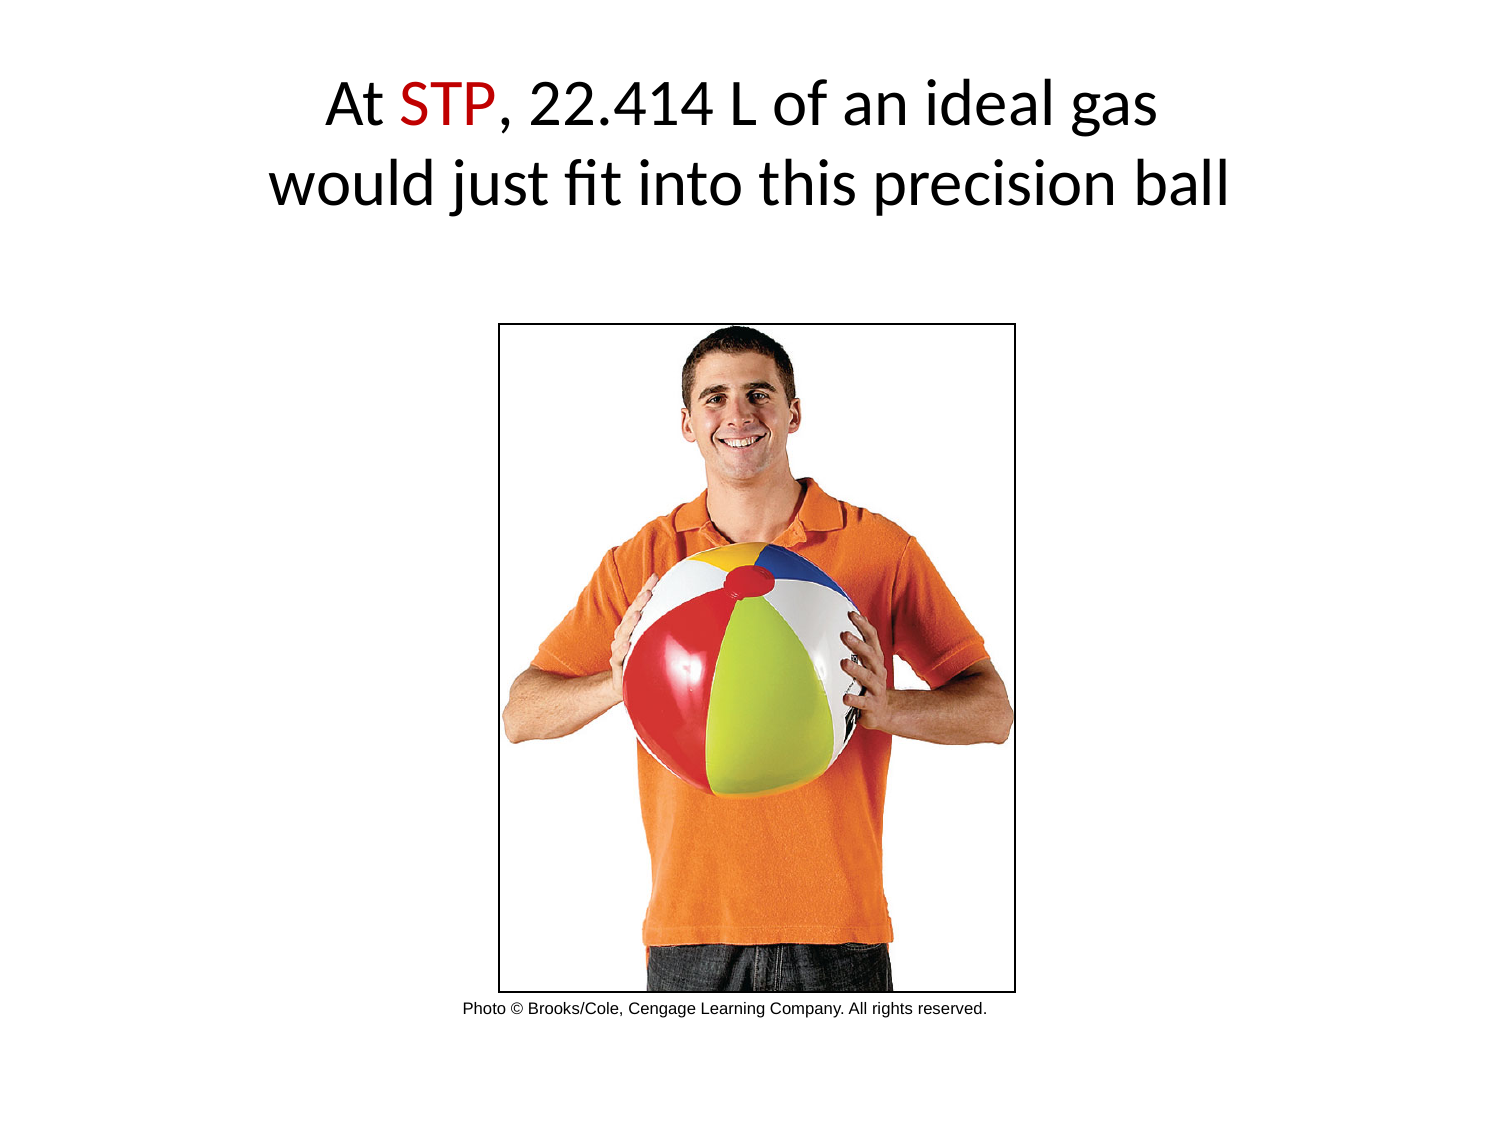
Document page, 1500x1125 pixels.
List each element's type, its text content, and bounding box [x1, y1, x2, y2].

picture [499, 324, 1014, 992]
title At STP, 22.414 L of an ideal gas would just fit into this precision ball [75, 45, 1425, 233]
text_box Photo © Brooks/Cole, Cengage Learning Company. All rights reserved. [447, 990, 1004, 1026]
